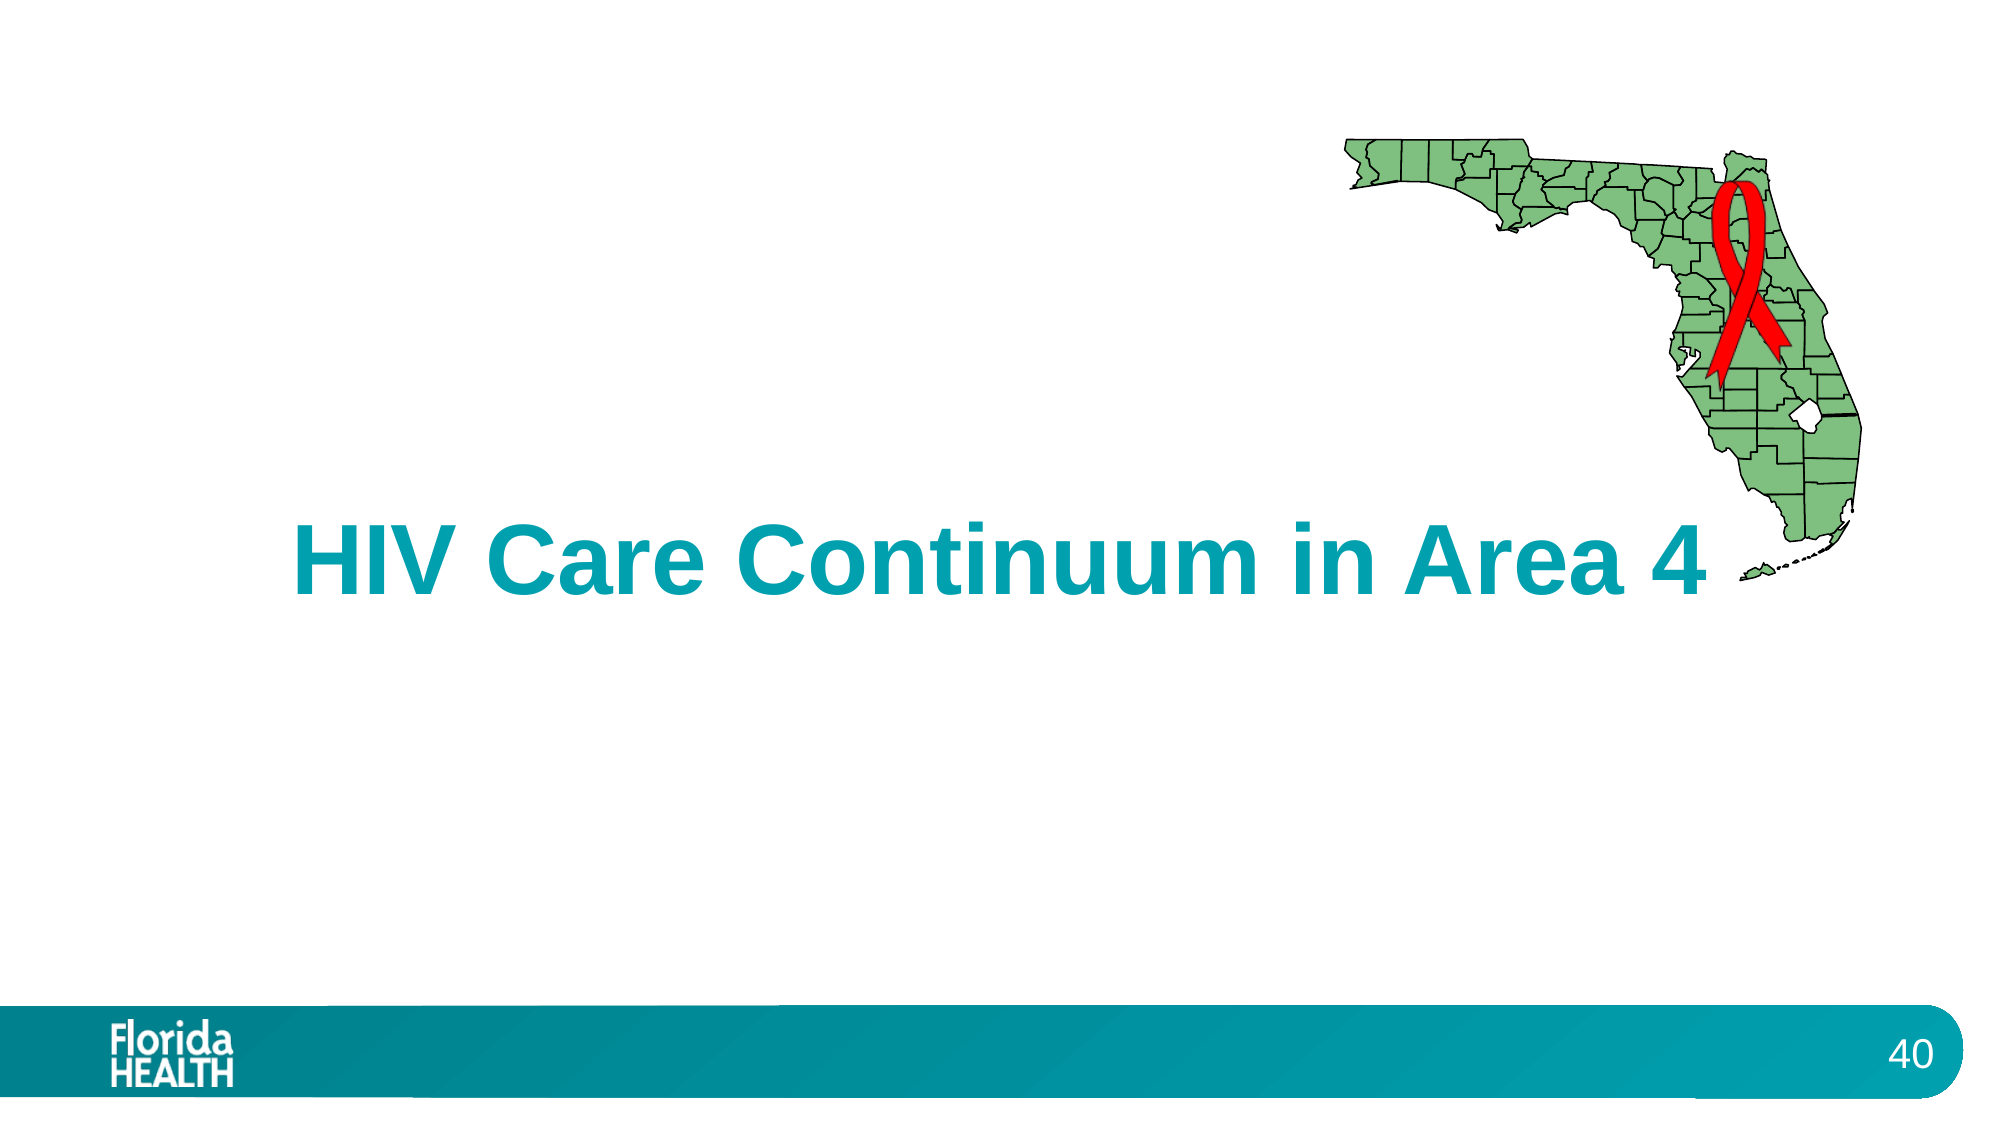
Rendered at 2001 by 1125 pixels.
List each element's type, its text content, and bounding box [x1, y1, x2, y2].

title HIV Care Continuum in Area 4 [137, 453, 1863, 672]
picture [1705, 180, 1797, 397]
